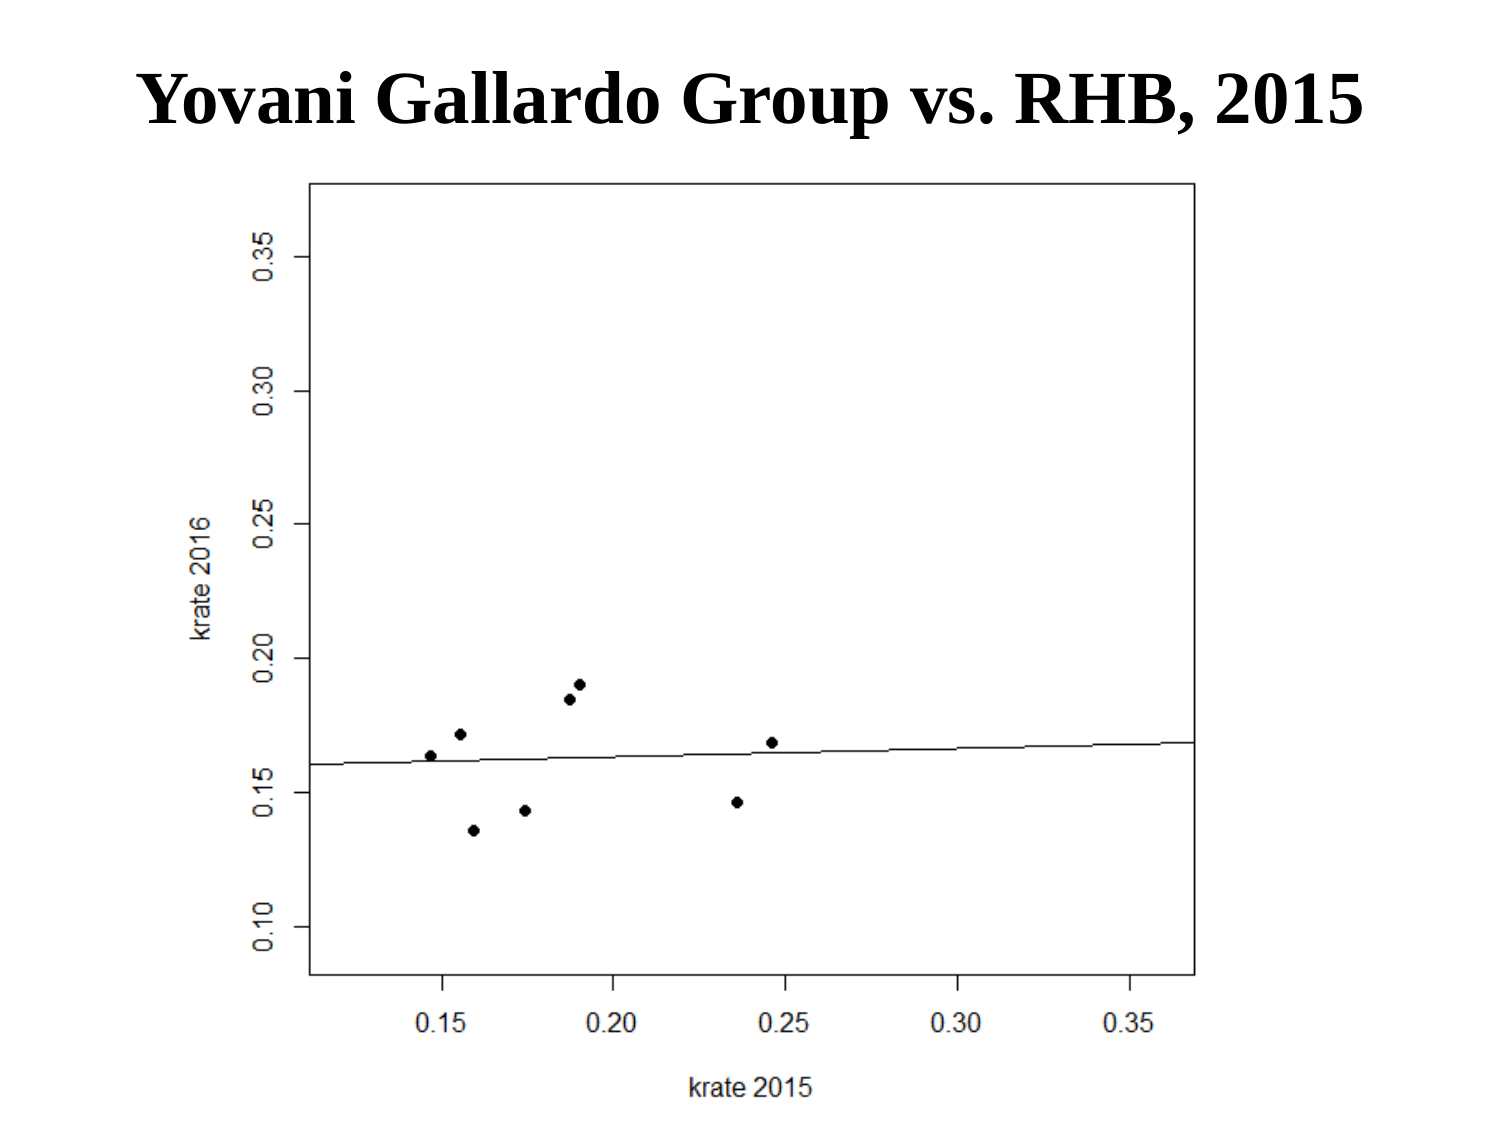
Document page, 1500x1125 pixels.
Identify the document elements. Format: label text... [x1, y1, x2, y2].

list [179, 149, 1262, 1125]
title Yovani Gallardo Group vs. RHB, 2015 [75, 0, 1425, 188]
